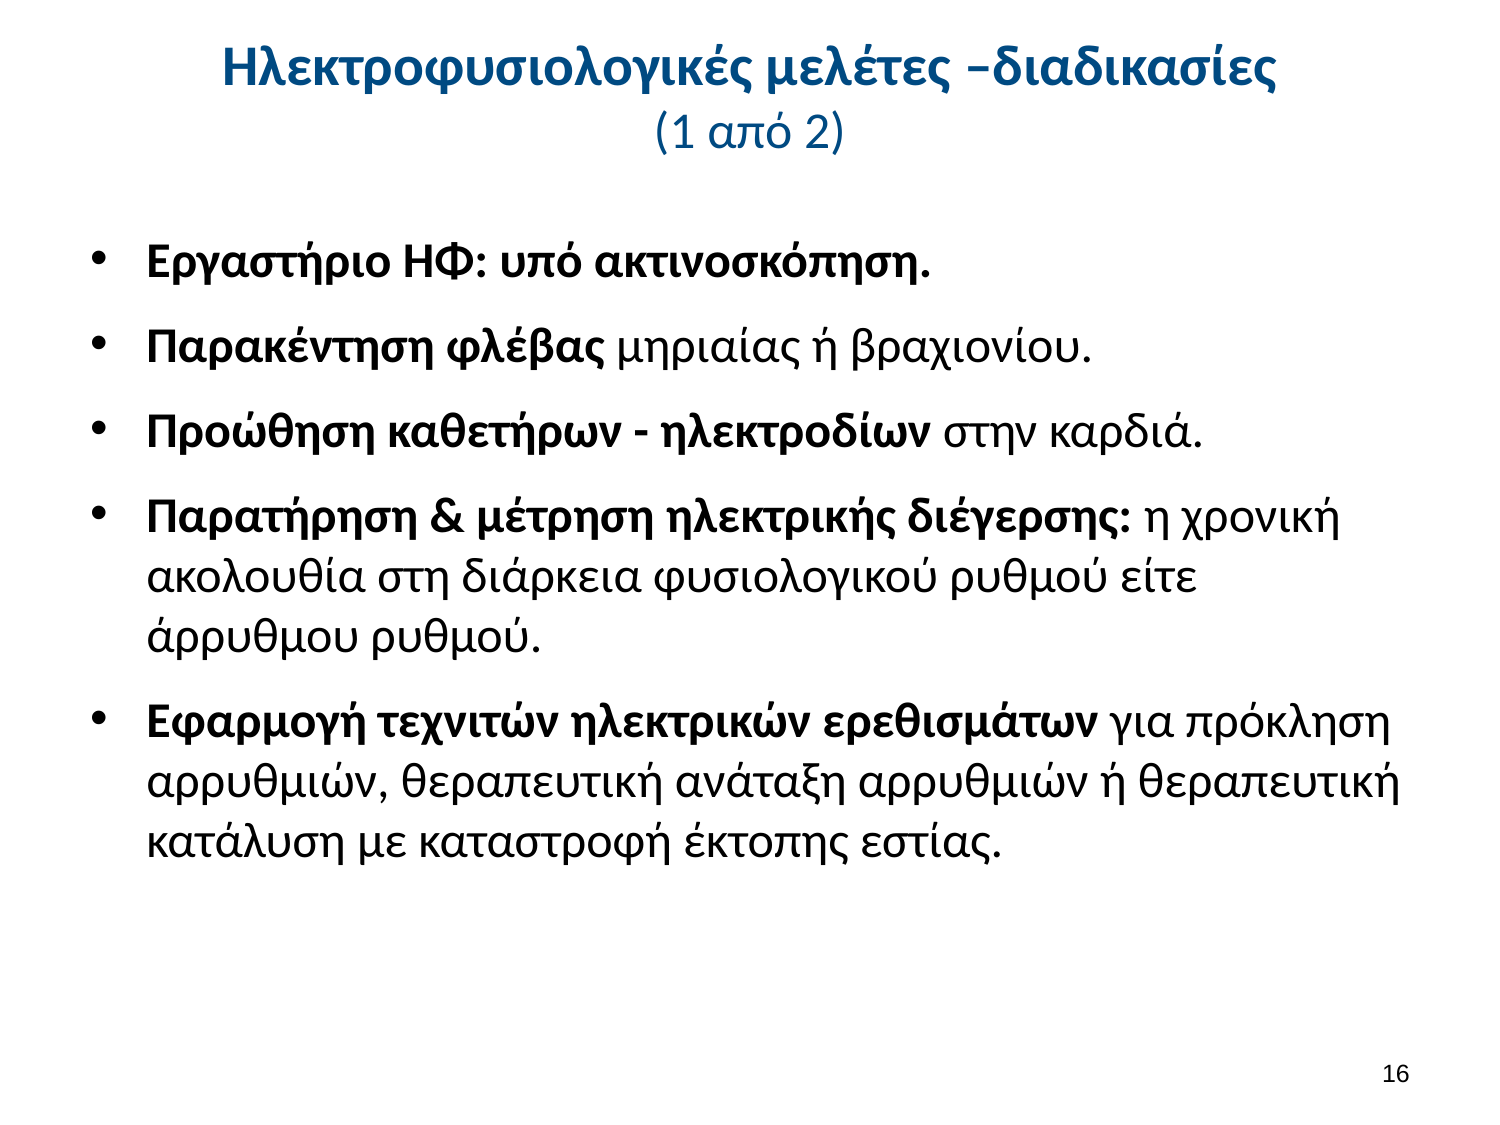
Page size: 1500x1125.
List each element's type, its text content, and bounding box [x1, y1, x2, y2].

list Εργαστήριο ΗΦ: υπό ακτινοσκόπηση. Παρακέντηση φλέβας μηριαίας ή βραχιονίου. Προώθηση καθετήρων - ηλεκτροδίων στην καρδιά. Παρατήρηση & μέτρηση ηλεκτρικής διέγερσης: η χρονική ακολουθία στη διάρκεια φυσιολογικού ρυθμού είτε άρρυθμου ρυθμού. Εφαρμογή τεχνιτών ηλεκτρικών ερεθισμάτων για πρόκληση αρρυθμιών, θεραπευτική ανάταξη αρρυθμιών ή θεραπευτική κατάλυση με καταστροφή έκτοπης εστίας. [75, 219, 1425, 1024]
title Ηλεκτροφυσιολογικές μελέτες –διαδικασίες (1 από 2) [0, 19, 1500, 169]
slide_number 15 [1074, 1042, 1425, 1103]
